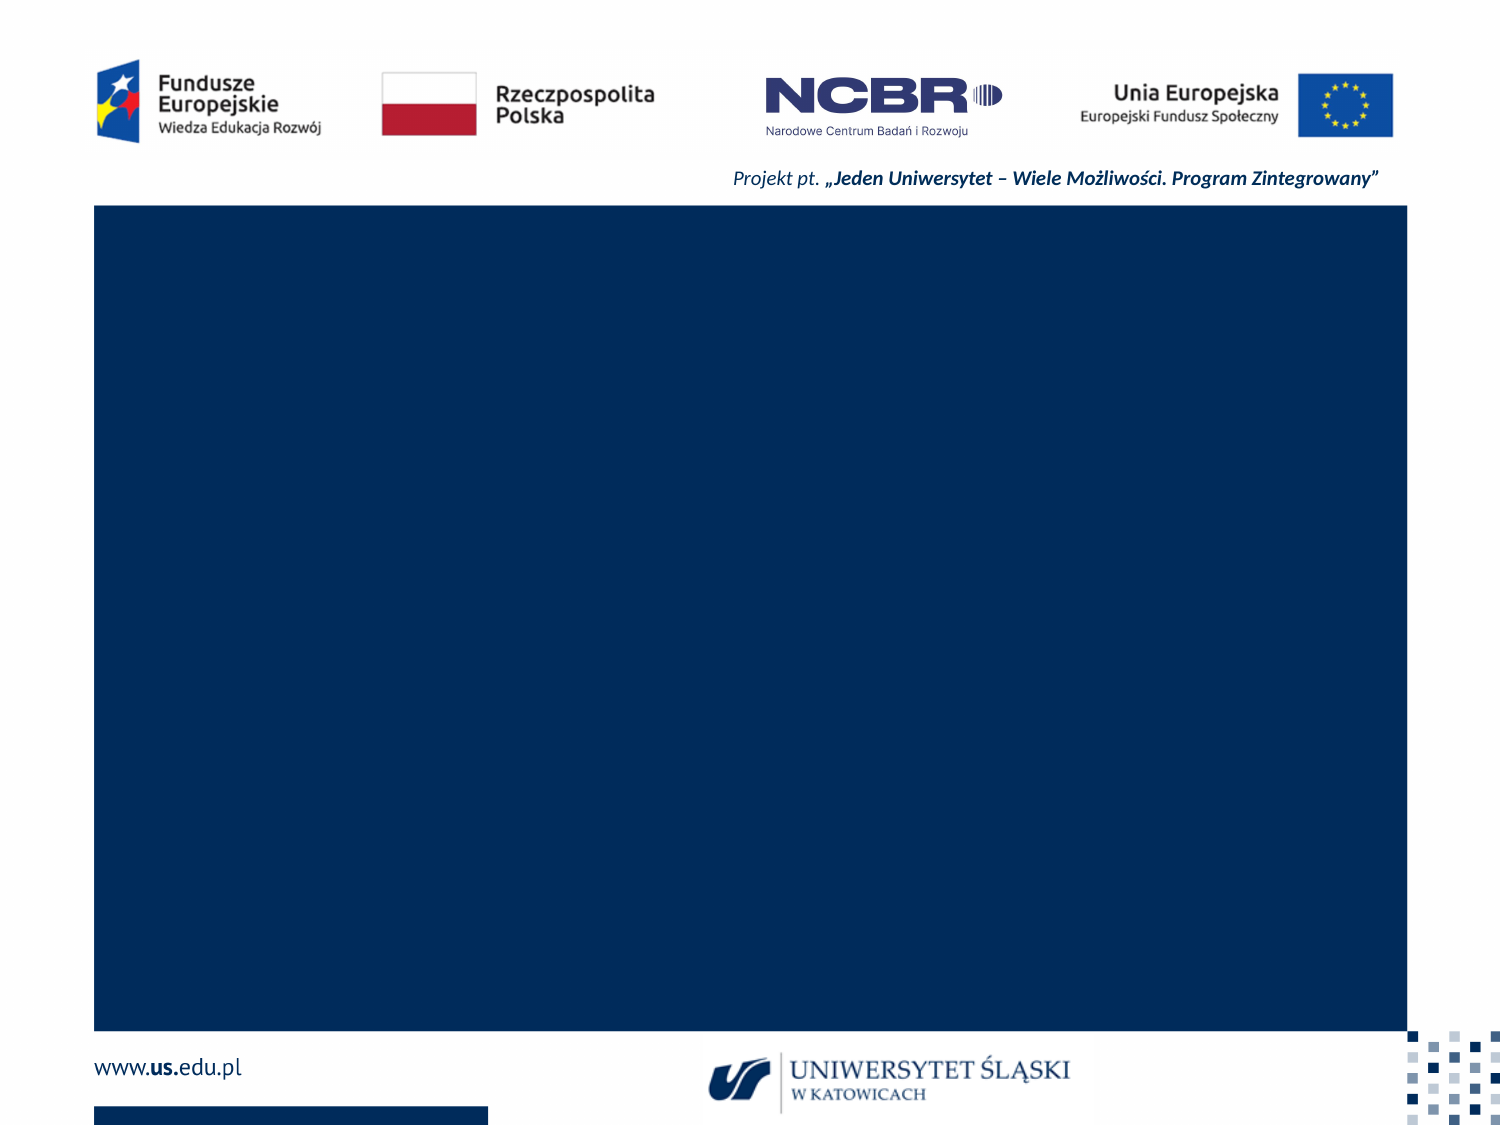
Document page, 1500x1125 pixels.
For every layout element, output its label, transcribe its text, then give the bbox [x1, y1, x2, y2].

text_box Projekt pt. „Jeden Uniwersytet – Wiele Możliwości. Program Zintegrowany” [718, 157, 1409, 190]
picture [0, 0, 1500, 1125]
